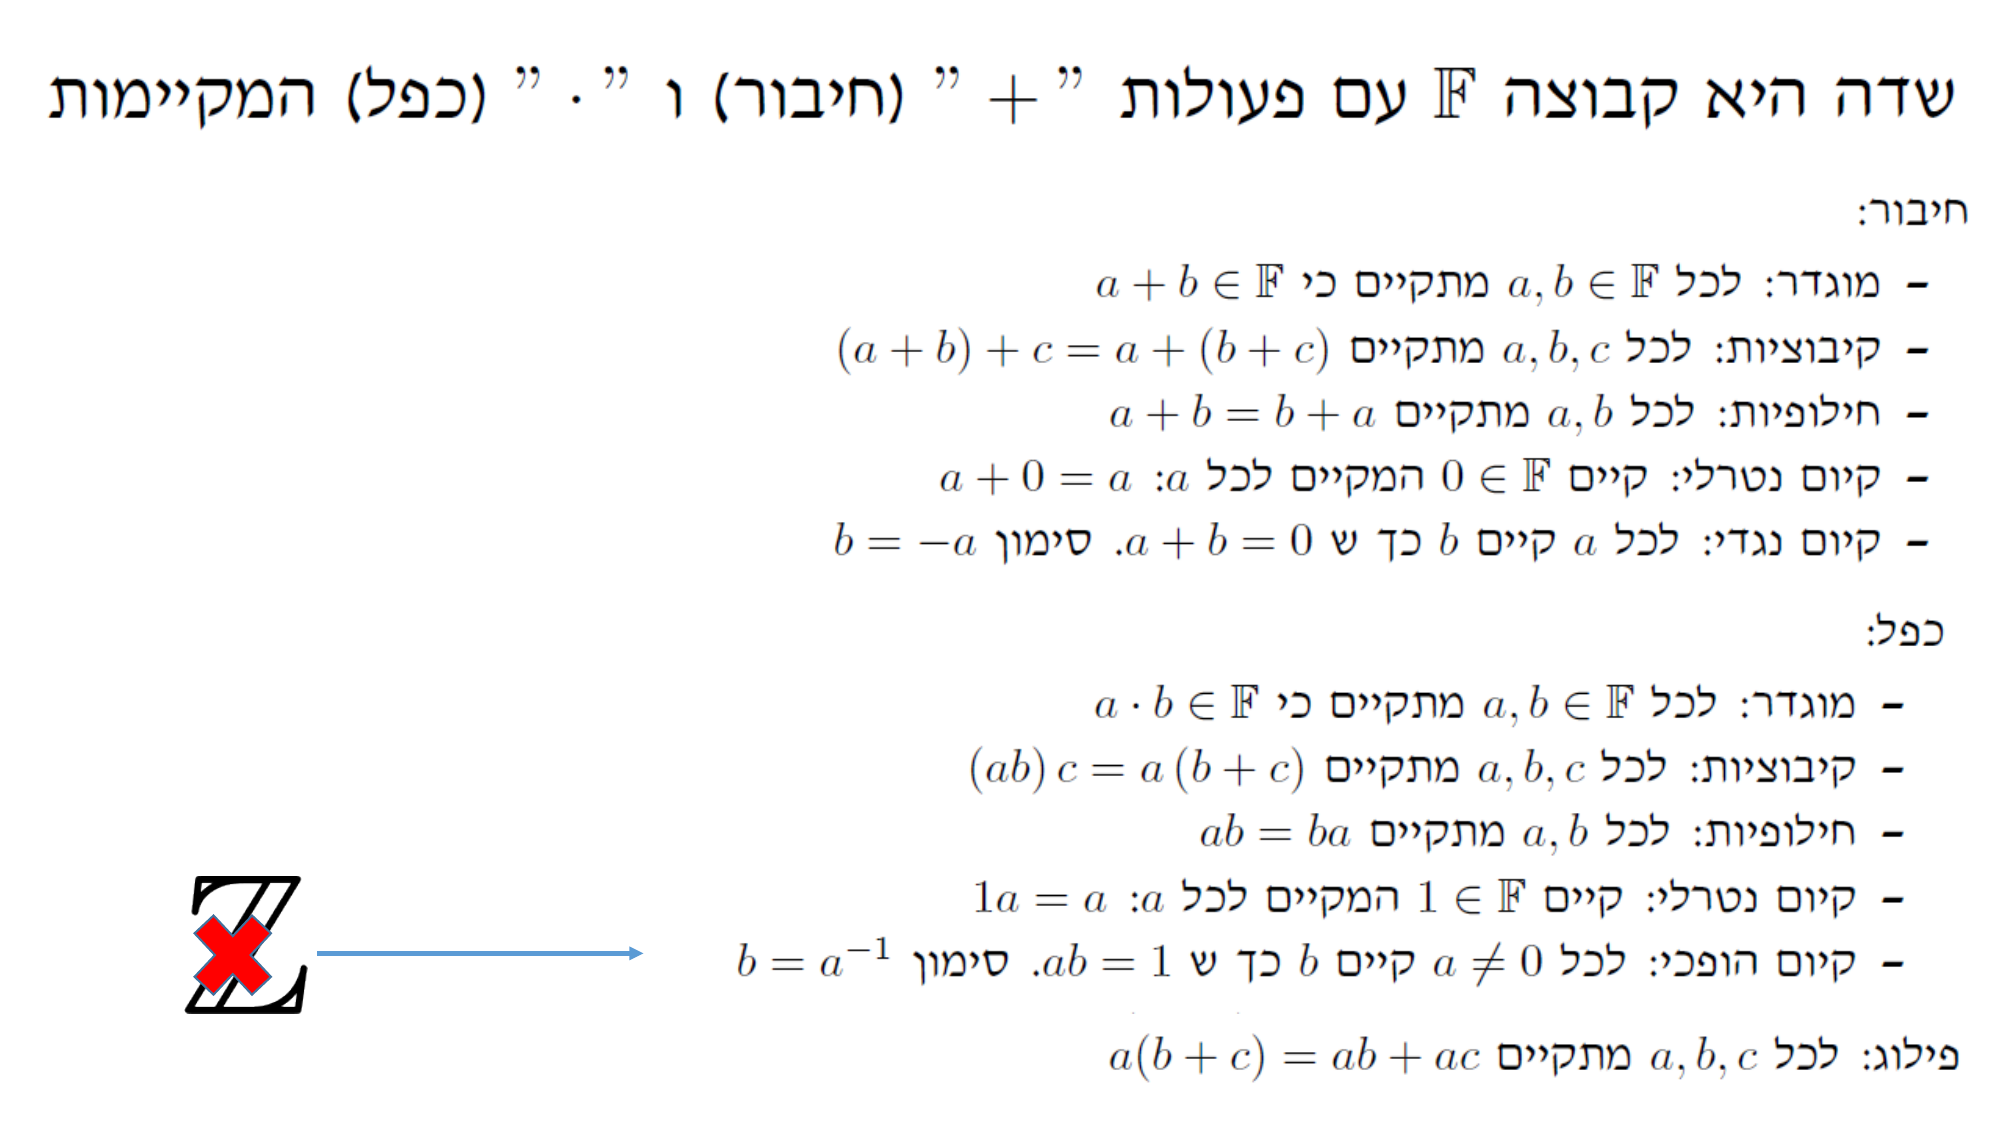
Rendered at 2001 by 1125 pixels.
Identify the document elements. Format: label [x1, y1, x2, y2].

picture [1093, 1029, 1968, 1111]
picture [701, 610, 1968, 1014]
picture [29, 52, 1967, 166]
picture [184, 876, 308, 1014]
picture [798, 183, 1988, 569]
